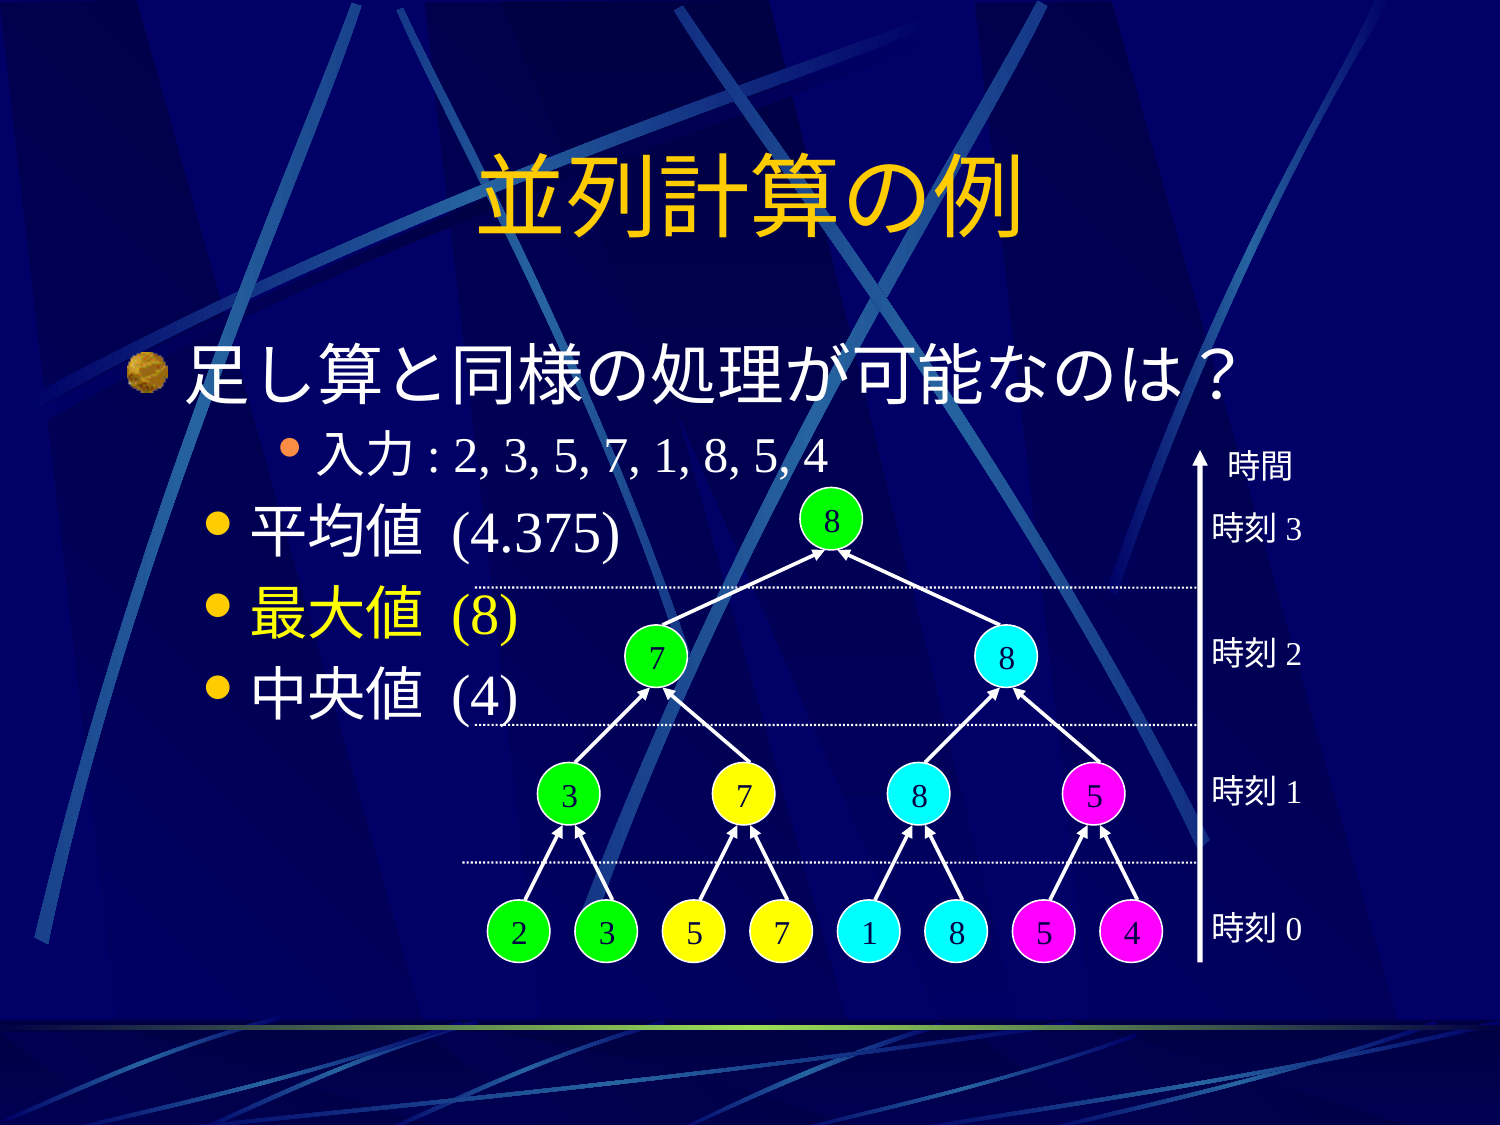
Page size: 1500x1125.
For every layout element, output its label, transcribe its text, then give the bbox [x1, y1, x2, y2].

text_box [574, 624, 1101, 763]
text_box 時間 [1212, 437, 1309, 493]
text_box 時刻2 [1196, 624, 1318, 680]
picture [127, 352, 168, 393]
text_box 時刻3 [1196, 499, 1318, 555]
title 並列計算の例 [112, 76, 1388, 312]
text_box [487, 899, 1163, 963]
text_box 時刻0 [1196, 899, 1318, 955]
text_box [524, 762, 1138, 901]
list 足し算と同様の処理が可能なのは？ 入力: 2, 3, 5, 7, 1, 8, 5, 4 平均値 (4.375) 最大値 (8) 中央値 (4) [112, 324, 1388, 1000]
text_box 時刻1 [1196, 762, 1318, 818]
text_box [1193, 450, 1207, 499]
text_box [662, 487, 1001, 626]
